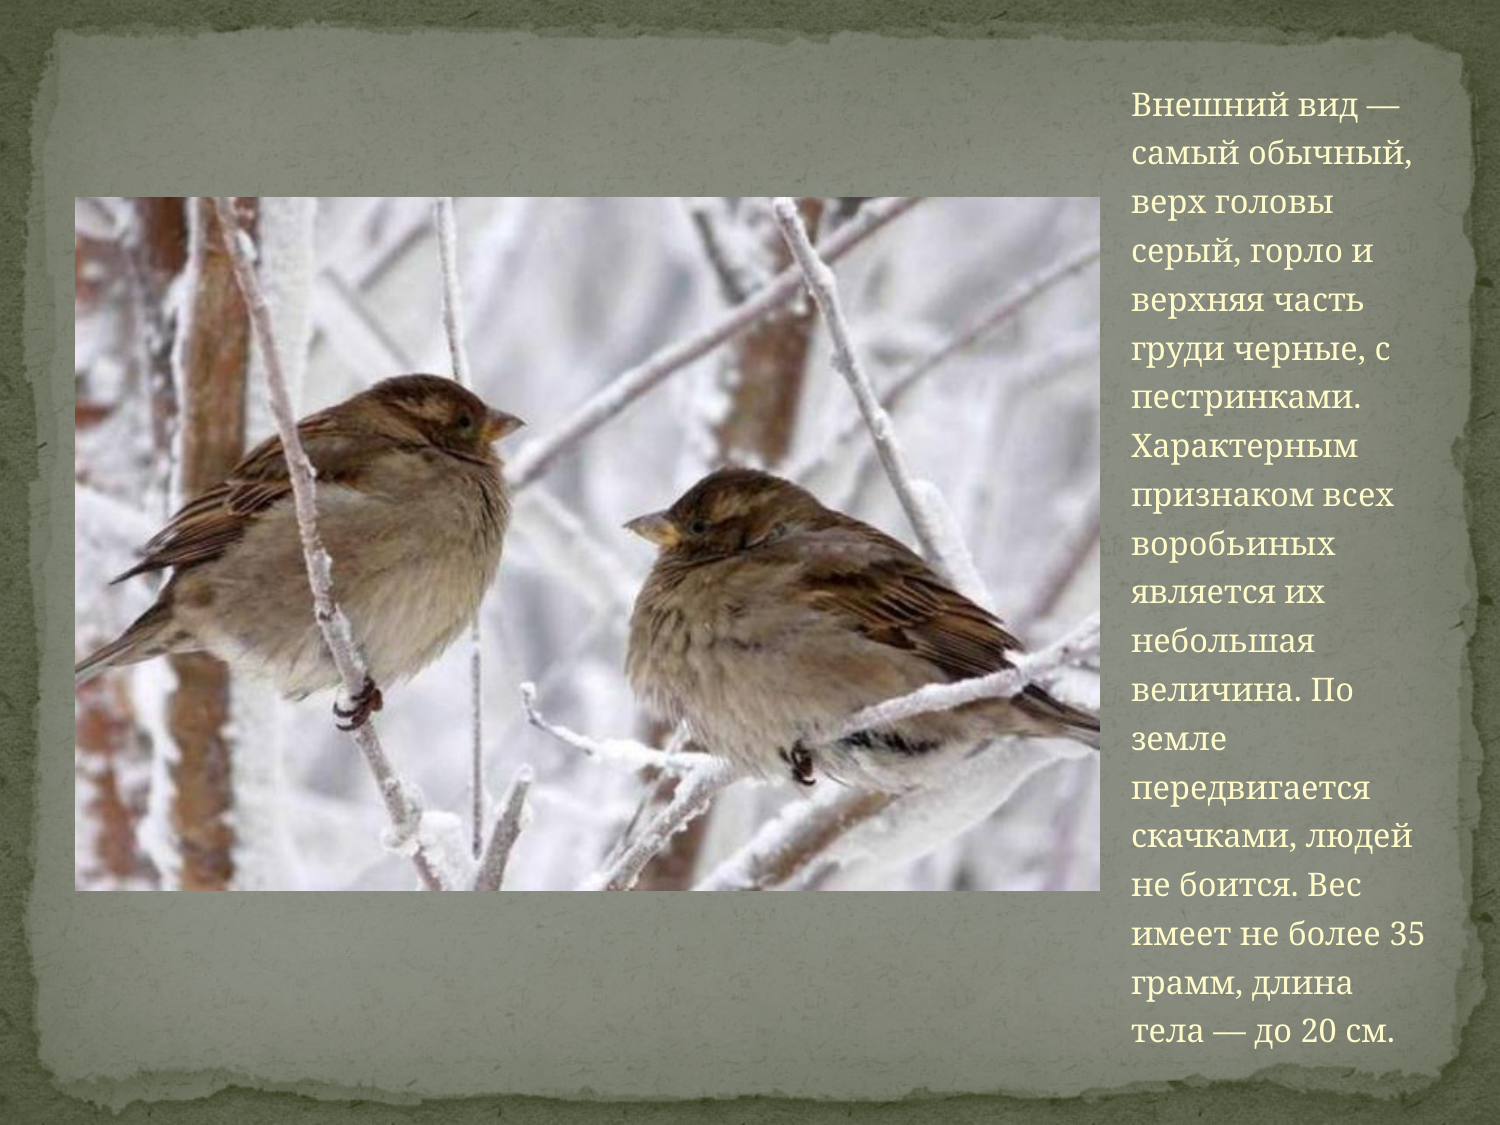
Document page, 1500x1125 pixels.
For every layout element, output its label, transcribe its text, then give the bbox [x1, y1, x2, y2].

list Внешний вид — самый обычный, верх головы серый, горло и верхняя часть груди черные, с пестринками. Характерным признаком всех воробьиных является их небольшая величина. По земле передвигается скачками, людей не боится. Вес имеет не более 35 грамм, длина тела — до 20 см. [1116, 66, 1447, 1059]
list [77, 199, 1099, 889]
